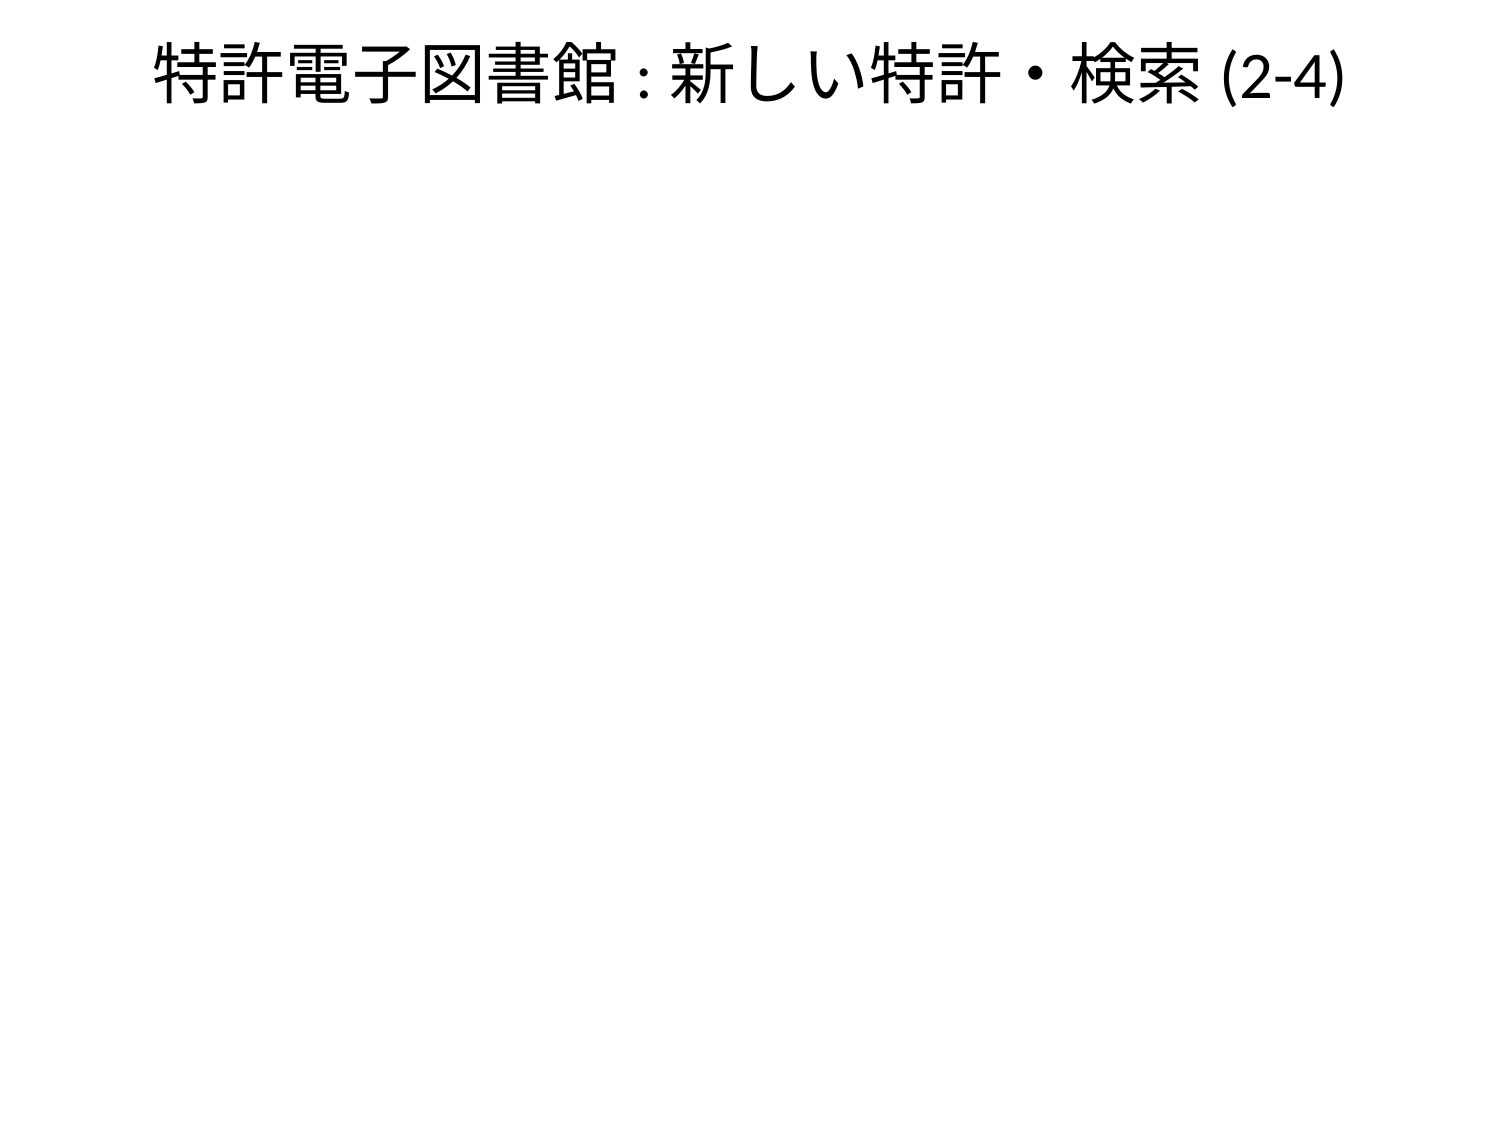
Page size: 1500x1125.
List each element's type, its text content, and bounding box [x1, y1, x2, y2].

title 特許電子図書館:新しい特許・検索(2-4) [75, 19, 1425, 126]
